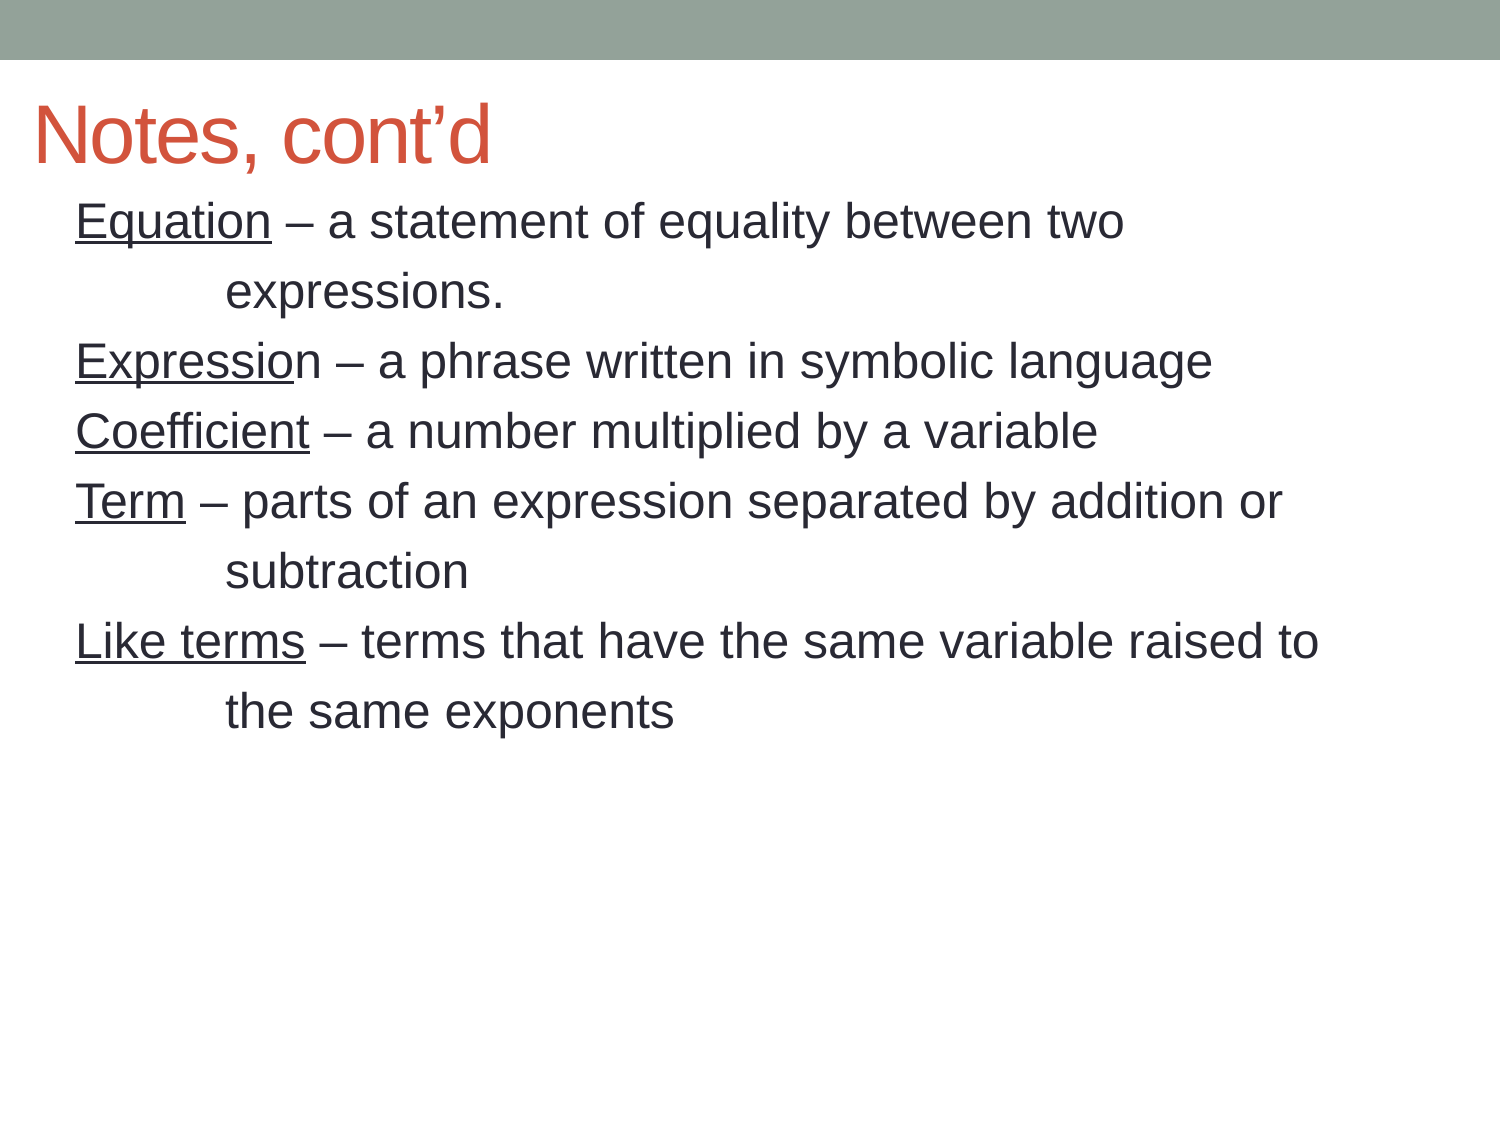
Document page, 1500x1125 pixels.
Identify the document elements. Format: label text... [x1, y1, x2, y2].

title Notes, cont’d [17, 48, 1368, 212]
list Equation – a statement of equality between two expressions. Expression – a phrase written in symbolic language Coefficient – a number multiplied by a variable Term – parts of an expression separated by addition or subtraction Like terms – terms that have the same variable raised to the same exponents [60, 181, 1410, 982]
